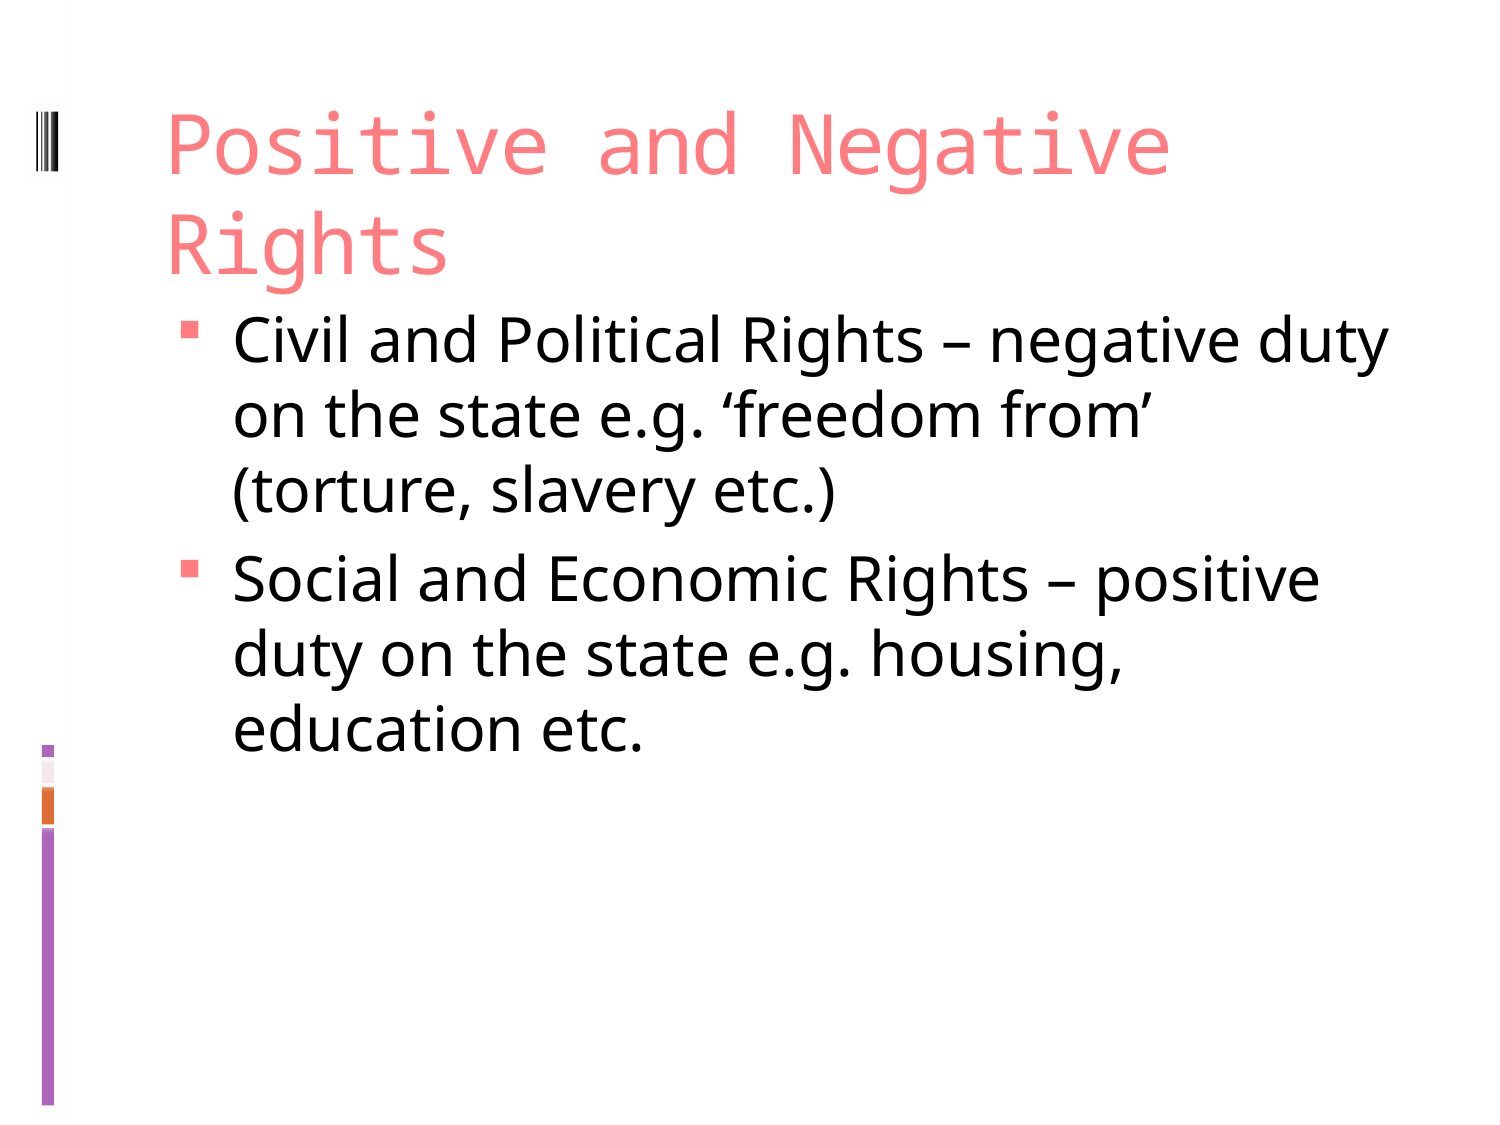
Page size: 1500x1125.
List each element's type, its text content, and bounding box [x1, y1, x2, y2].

title Positive and Negative Rights [150, 83, 1425, 234]
list Civil and Political Rights – negative duty on the state e.g. ‘freedom from’ (torture, slavery etc.) Social and Economic Rights – positive duty on the state e.g. housing, education etc. [150, 292, 1425, 1043]
